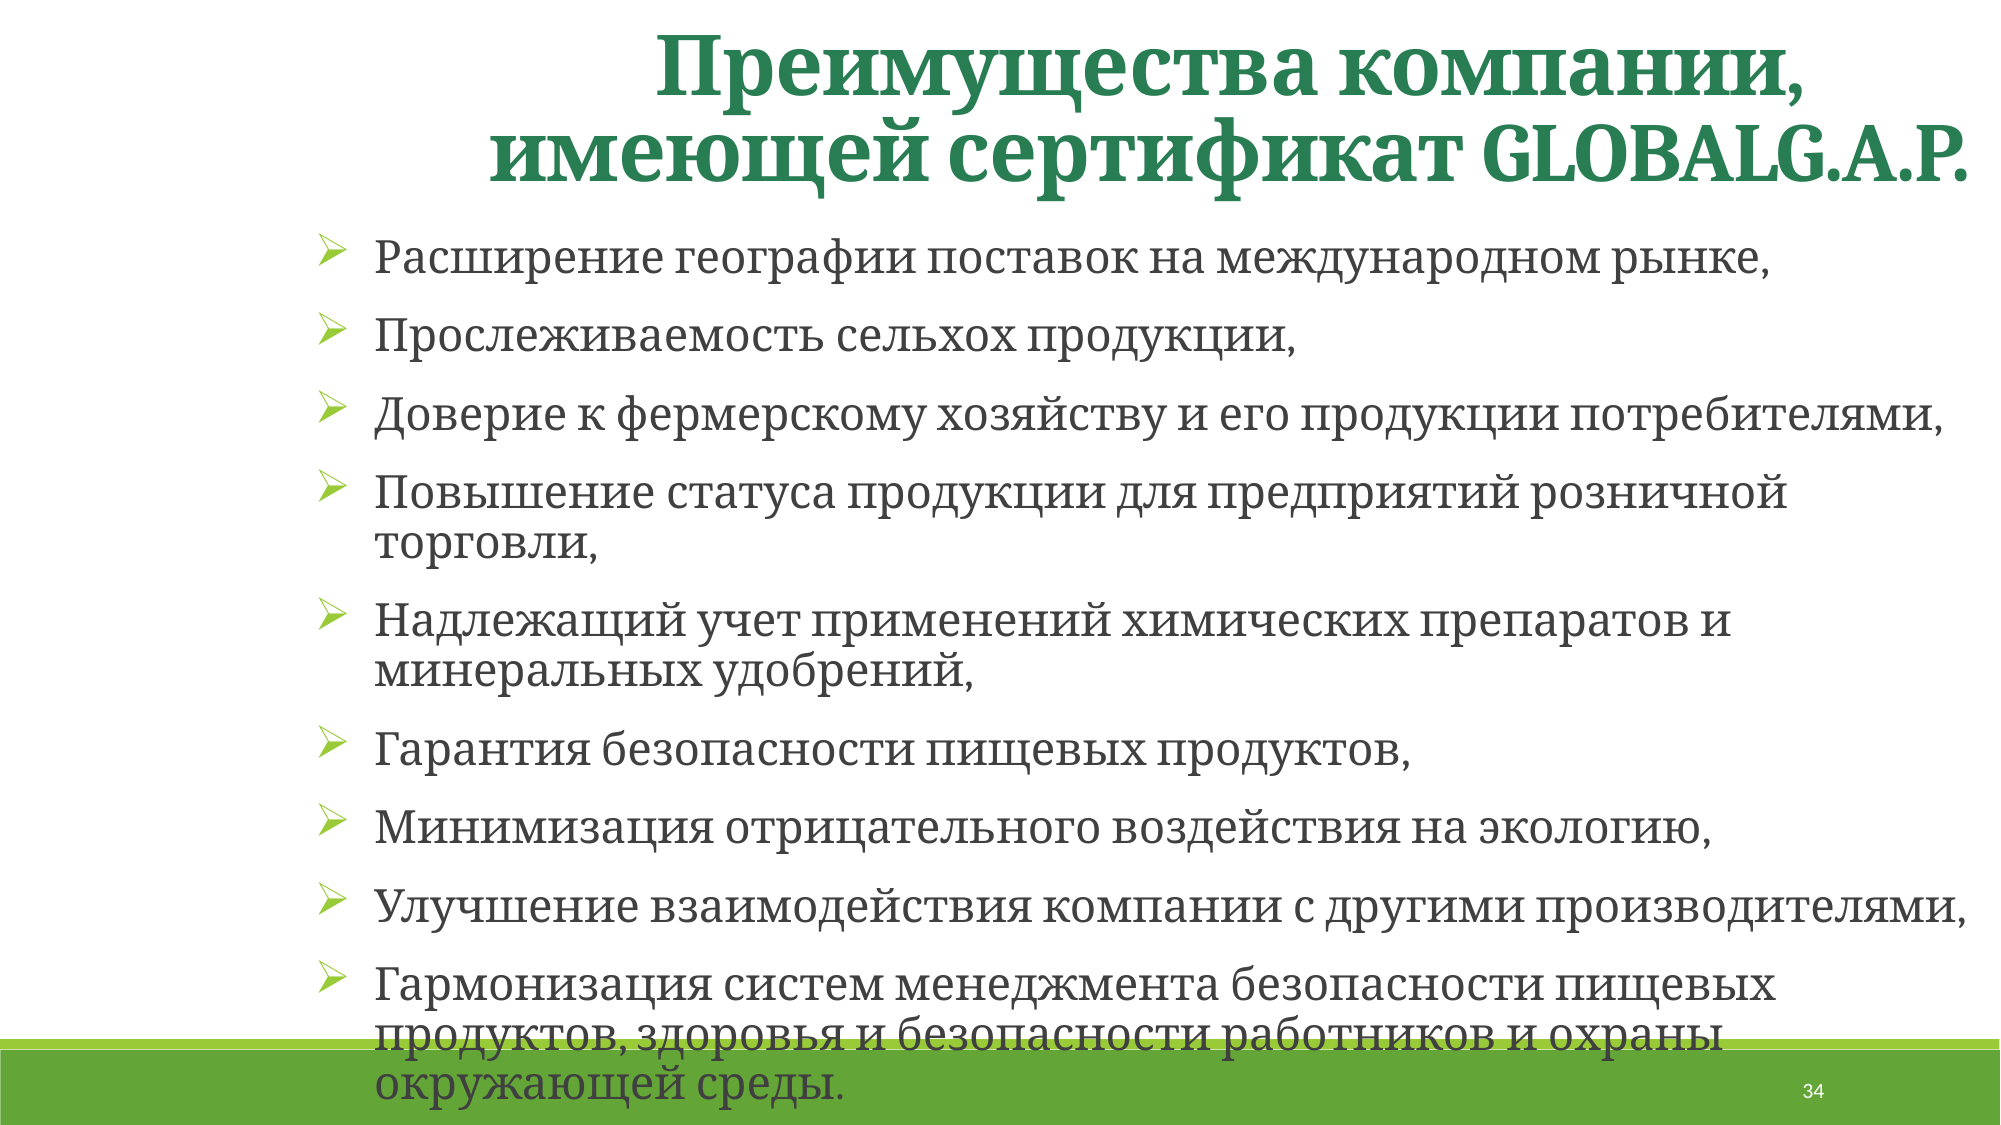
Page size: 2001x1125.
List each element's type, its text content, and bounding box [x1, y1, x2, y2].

title Преимущества компании, имеющей сертификат GLOBALG.A.P. [460, 19, 2000, 226]
list Расширение географии поставок на международном рынке, Прослеживаемость сельхох продукции, Доверие к фермерскому хозяйству и его продукции потребителями, Повышение статуса продукции для предприятий розничной торговли, Надлежащий учет применений химических препаратов и минеральных удобрений, Гарантия безопасности пищевых продуктов, Минимизация отрицательного воздействия на экологию, Улучшение взаимодействия компании с другими производителями, Гармонизация систем менеджмента безопасности пищевых продуктов, здоровья и безопасности работников и охраны окружающей среды. [241, 226, 2000, 1019]
slide_number 34 [1624, 1059, 1840, 1120]
